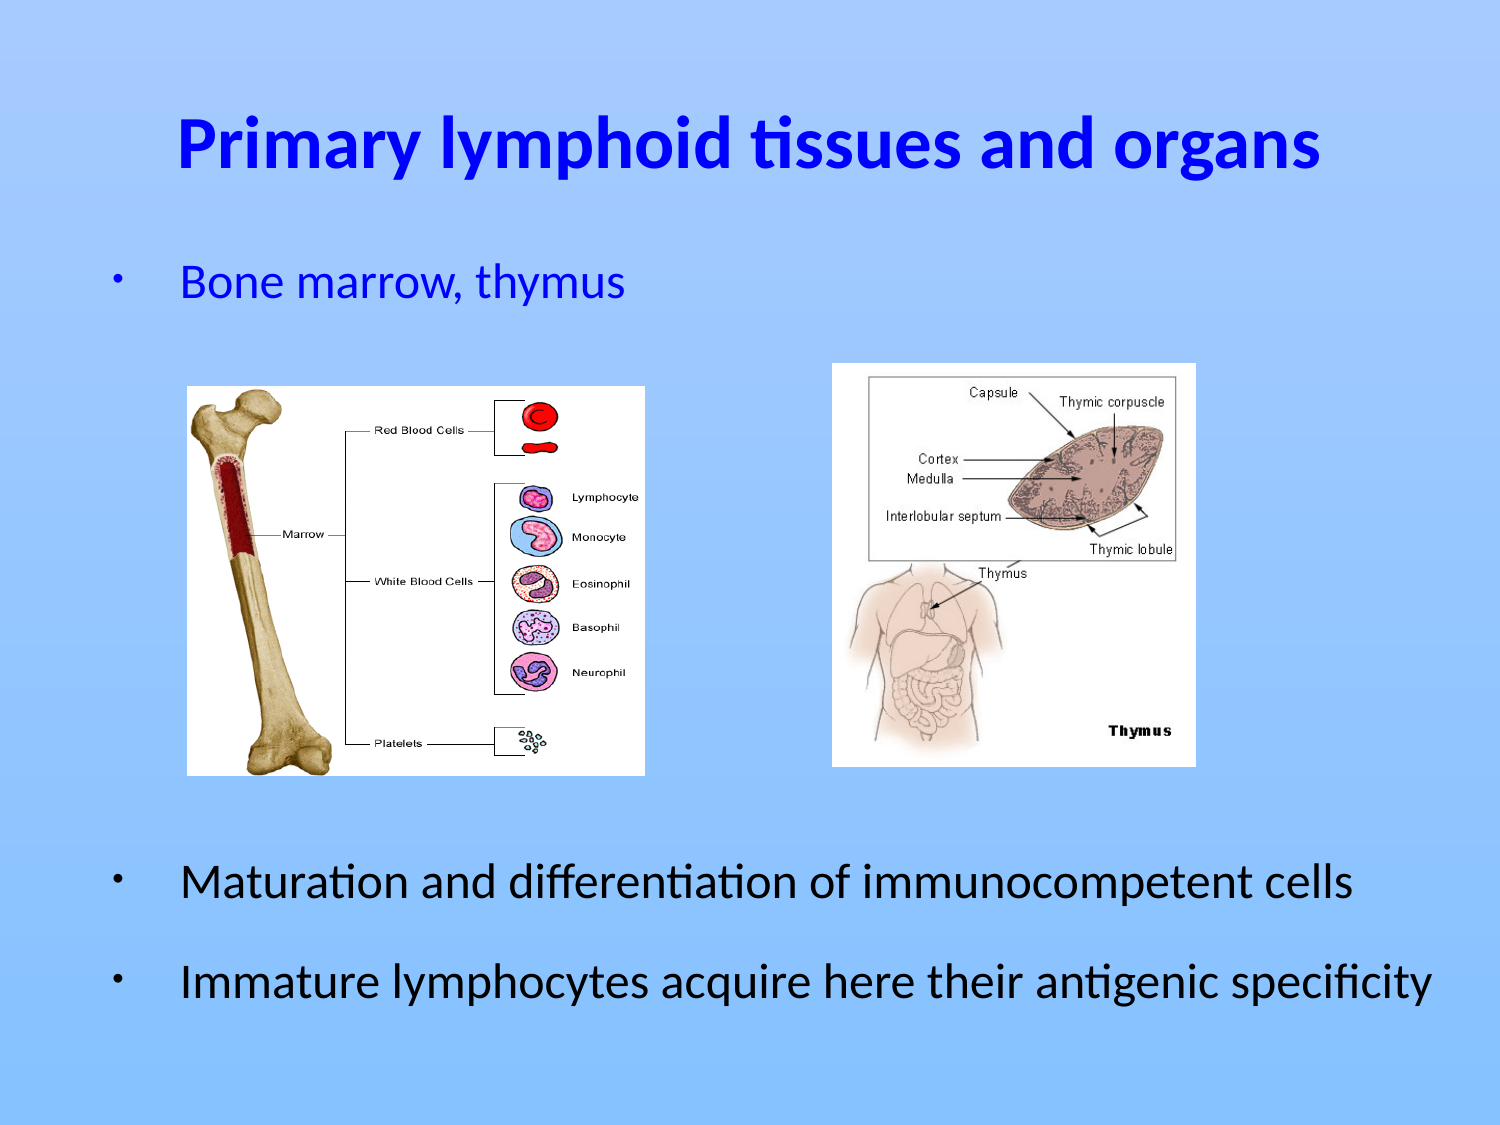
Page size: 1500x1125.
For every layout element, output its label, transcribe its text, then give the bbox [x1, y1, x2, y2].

list Bone marrow, thymus Maturation and differentiation of immunocompetent cells Immature lymphocytes acquire here their antigenic specificity [74, 210, 1466, 1036]
picture [187, 386, 645, 776]
title Primary lymphoid tissues and organs [75, 45, 1425, 210]
picture [831, 363, 1196, 768]
